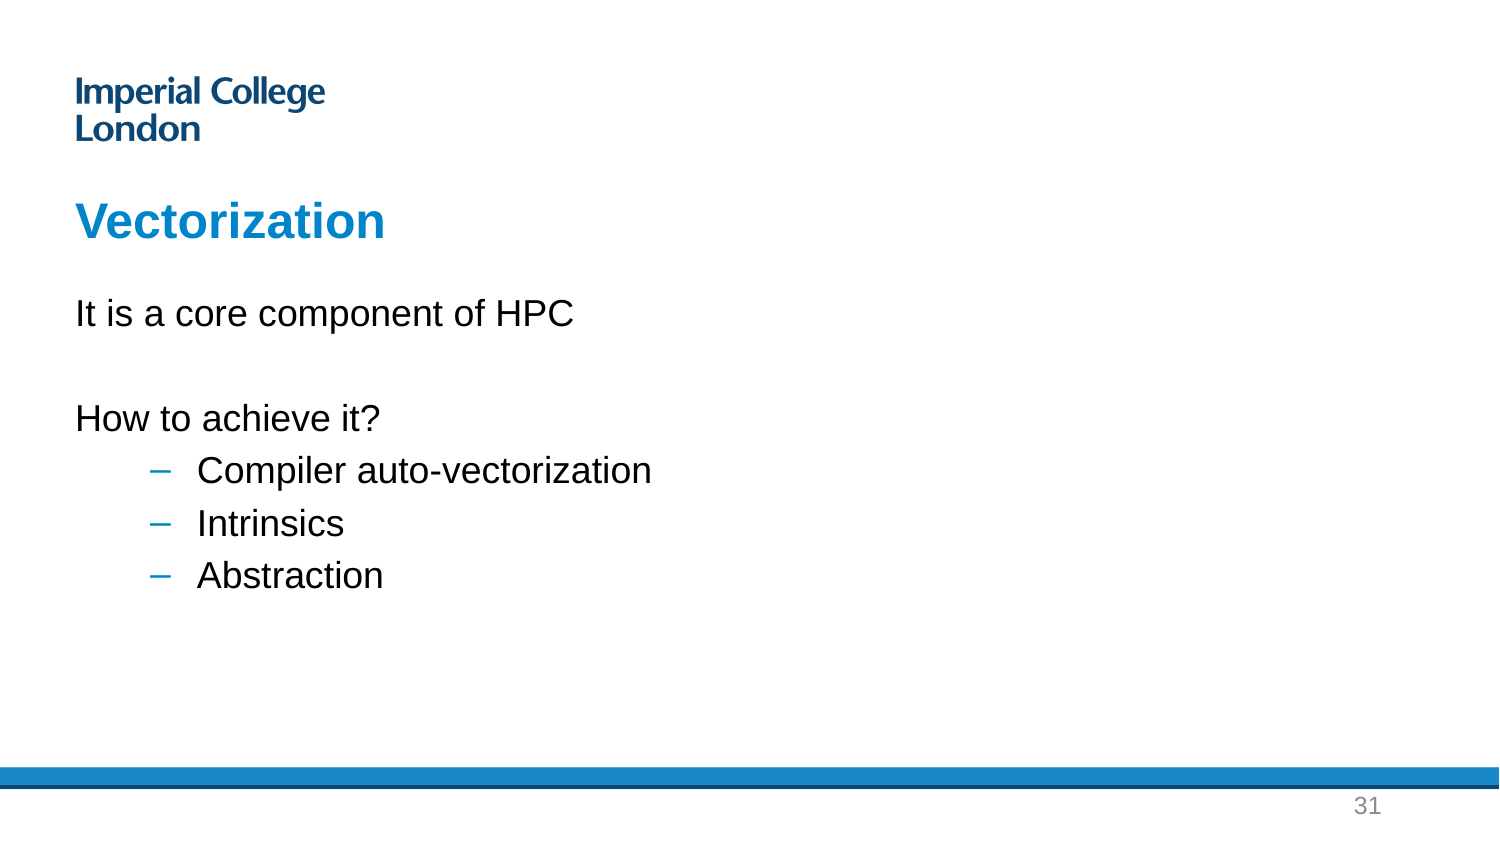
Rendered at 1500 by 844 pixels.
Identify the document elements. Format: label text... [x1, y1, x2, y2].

slide_number 31 [1059, 782, 1397, 828]
list It is a core component of HPC How to achieve it? Compiler auto-vectorization Intrinsics Abstraction [75, 288, 1425, 718]
title Vectorization [75, 183, 1425, 246]
picture [0, 0, 1499, 844]
